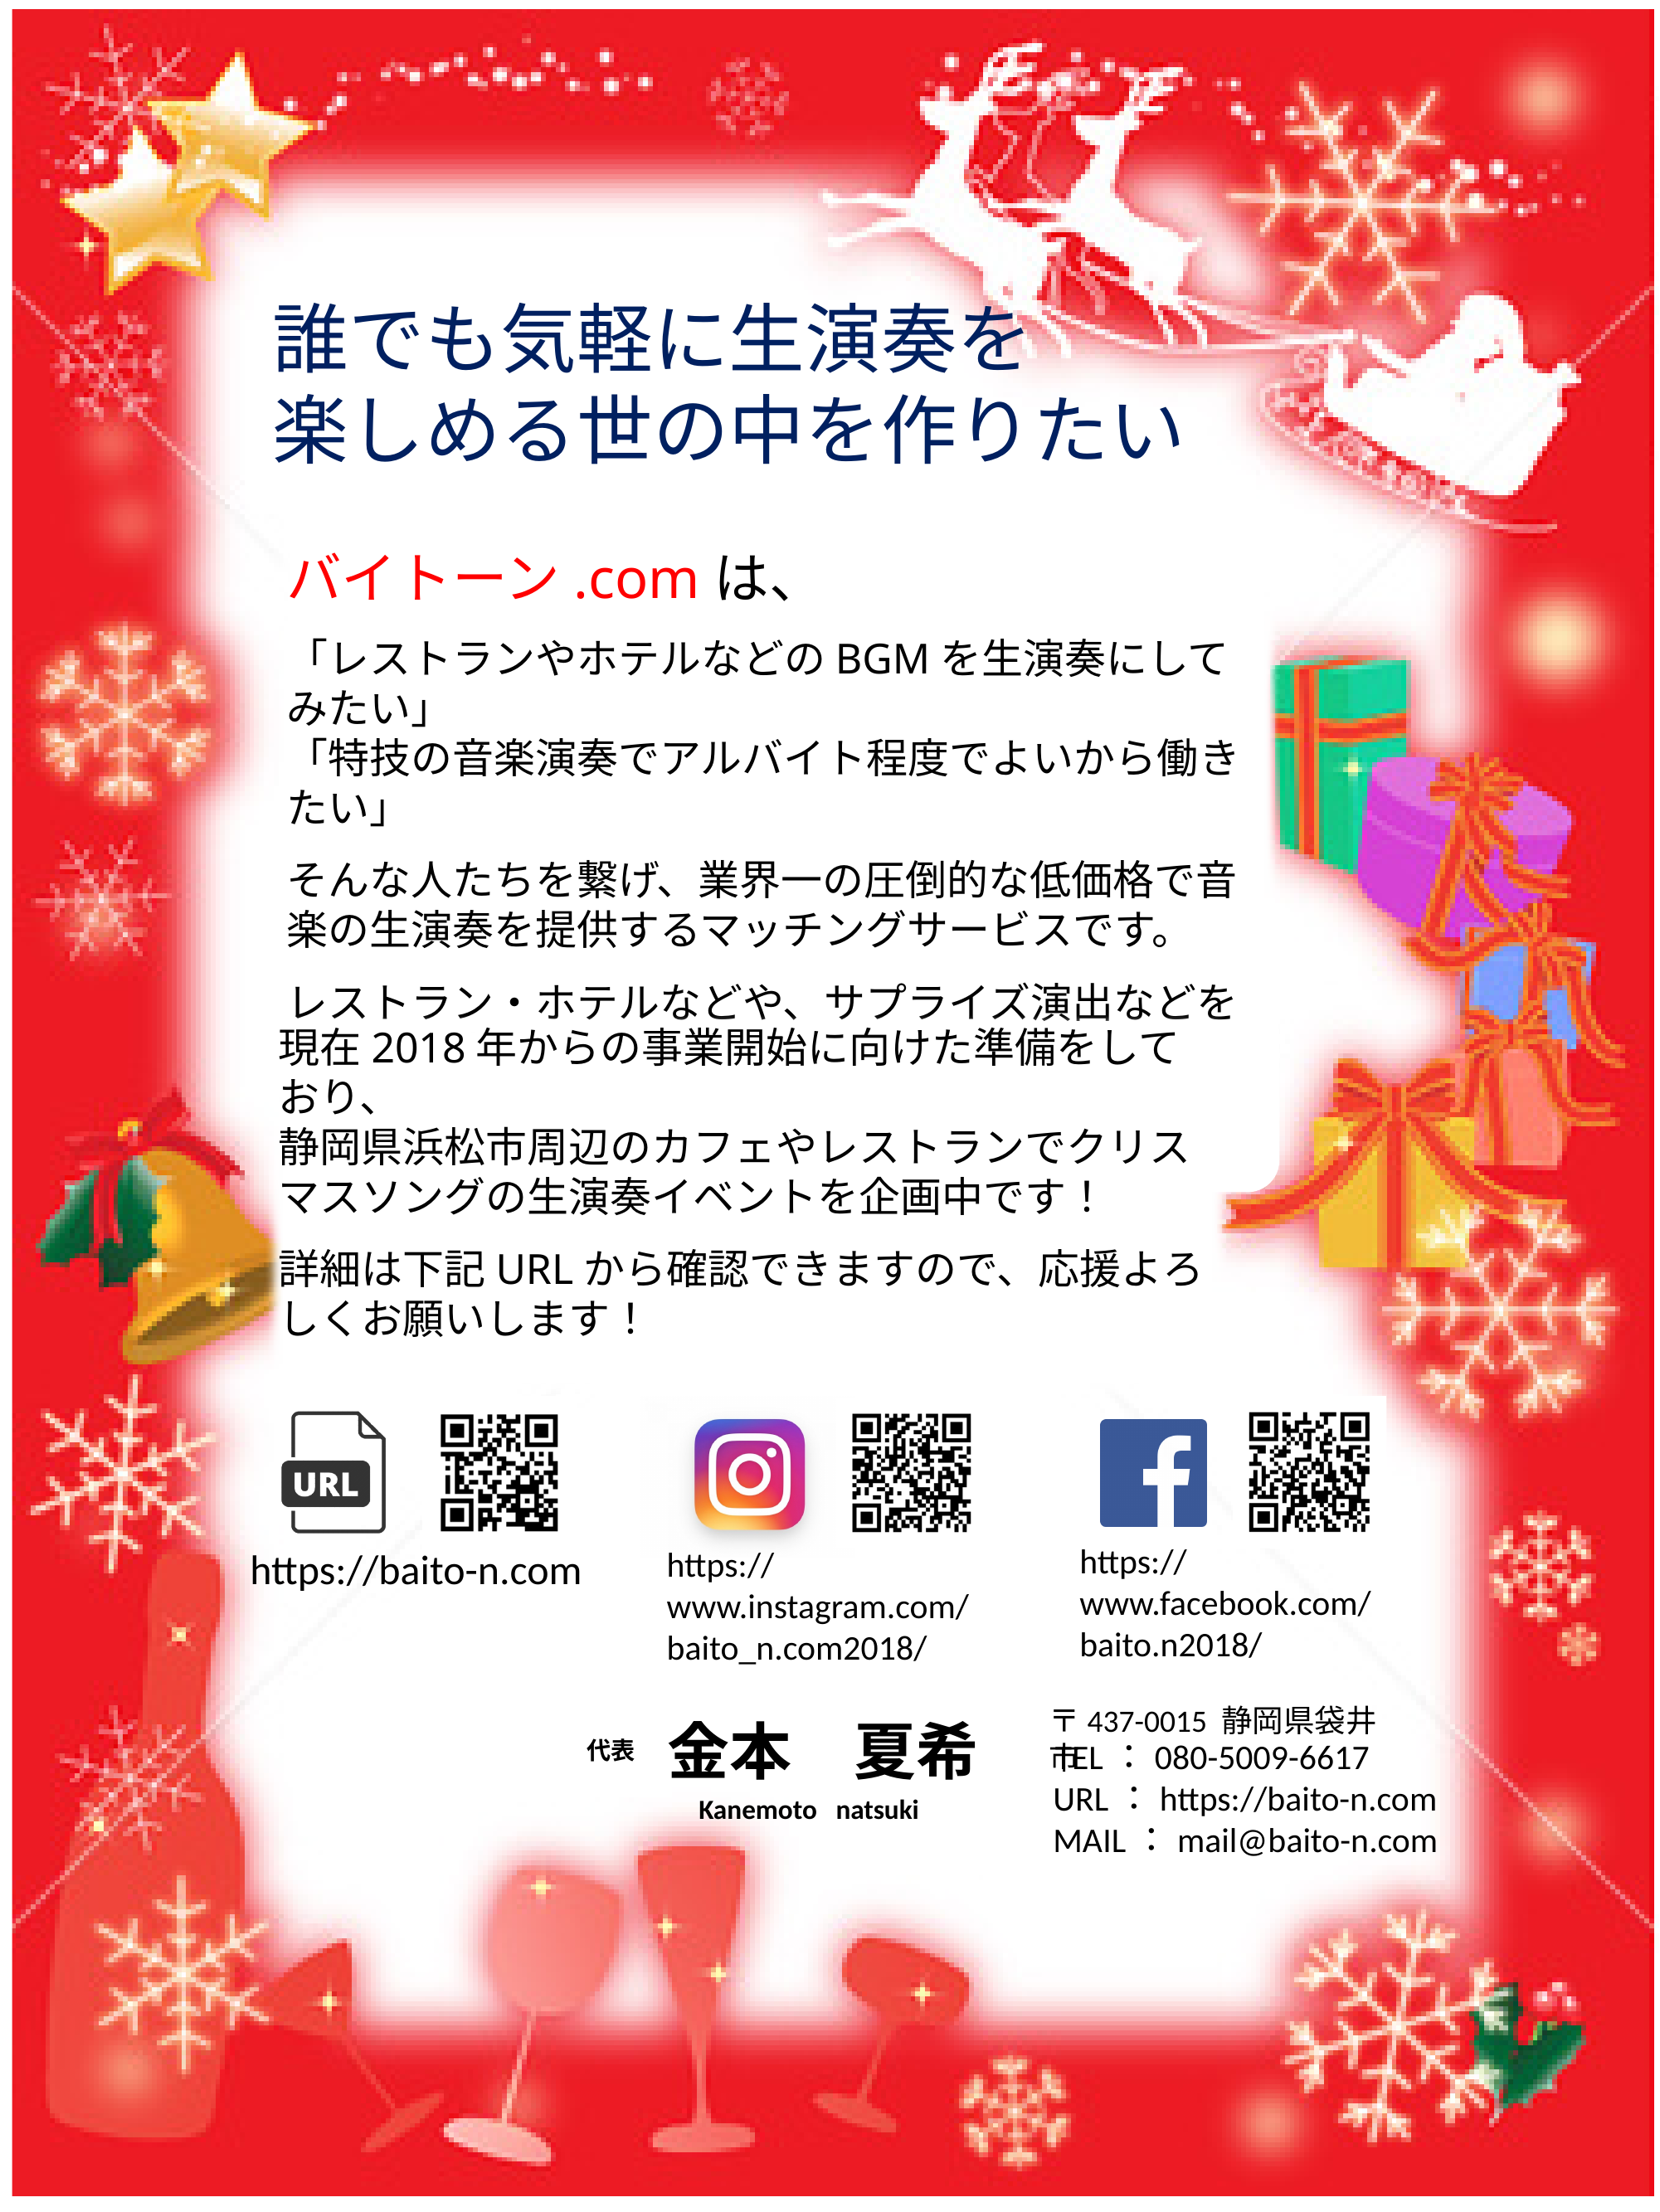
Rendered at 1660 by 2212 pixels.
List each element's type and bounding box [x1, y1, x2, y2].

picture [12, 9, 1659, 2196]
text_box [574, 1706, 1586, 1867]
